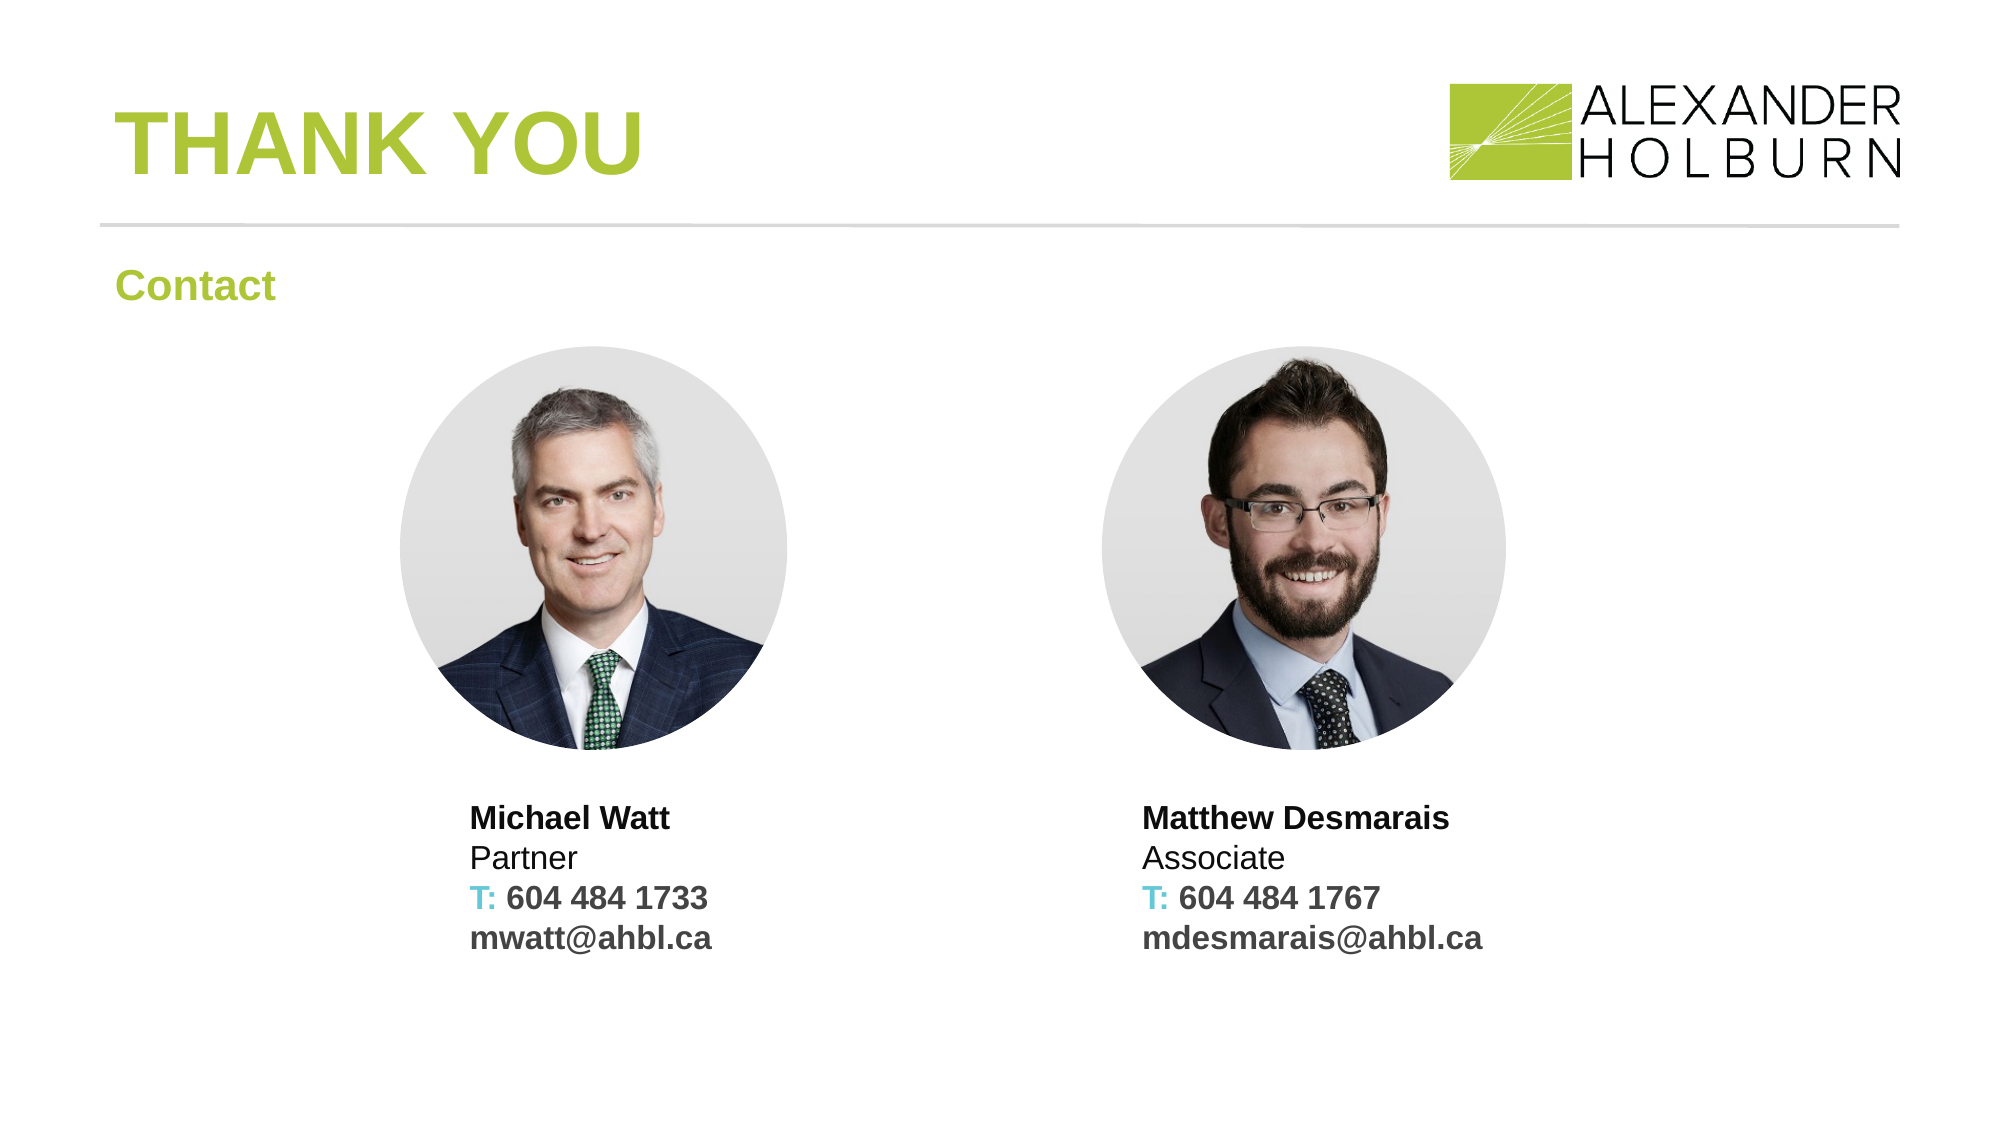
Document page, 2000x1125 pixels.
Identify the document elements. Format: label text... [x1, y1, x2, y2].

picture [1449, 83, 1900, 180]
title Contact [99, 249, 488, 318]
text_box THANK YOU [99, 45, 688, 233]
picture [399, 346, 788, 751]
picture [1101, 346, 1507, 751]
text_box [466, 792, 1533, 958]
